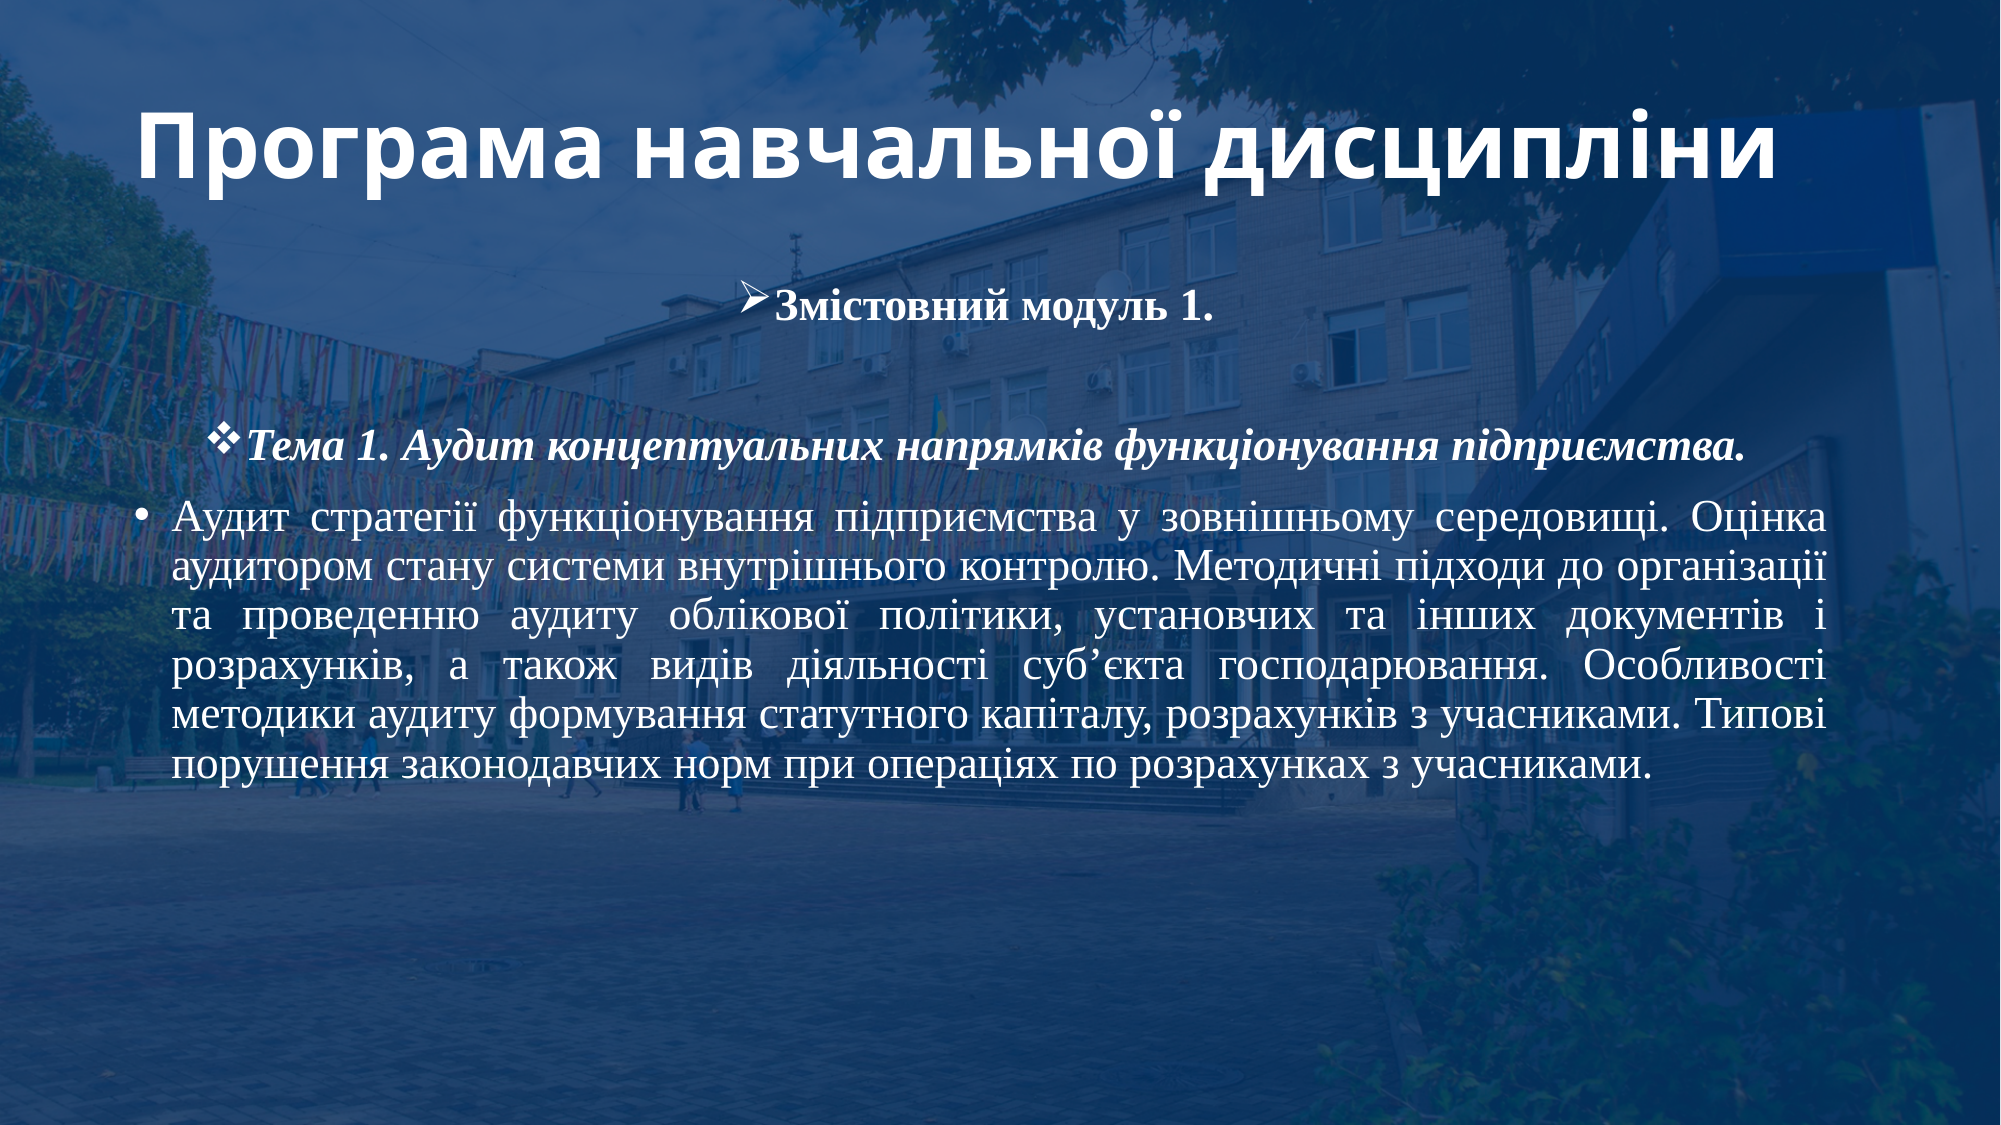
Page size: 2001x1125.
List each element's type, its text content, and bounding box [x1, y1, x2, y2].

list Змістовний модуль 1. Тема 1. Аудит концептуальних напрямків функціонування підприємства. Аудит стратегії функціонування підприємства у зовнішньому середовищі. Оцінка аудитором стану системи внутрішнього контролю. Методичні підходи до організації та проведенню аудиту облікової політики, установчих та інших документів і розрахунків, а також видів діяльності суб’єкта господарювання. Особливості методики аудиту формування статутного капіталу, розрахунків з учасниками. Типові порушення законодавчих норм при операціях по розрахунках з учасниками. [118, 273, 1844, 944]
title Програма навчальної дисципліни [118, 81, 1844, 217]
picture [0, 0, 2001, 1125]
